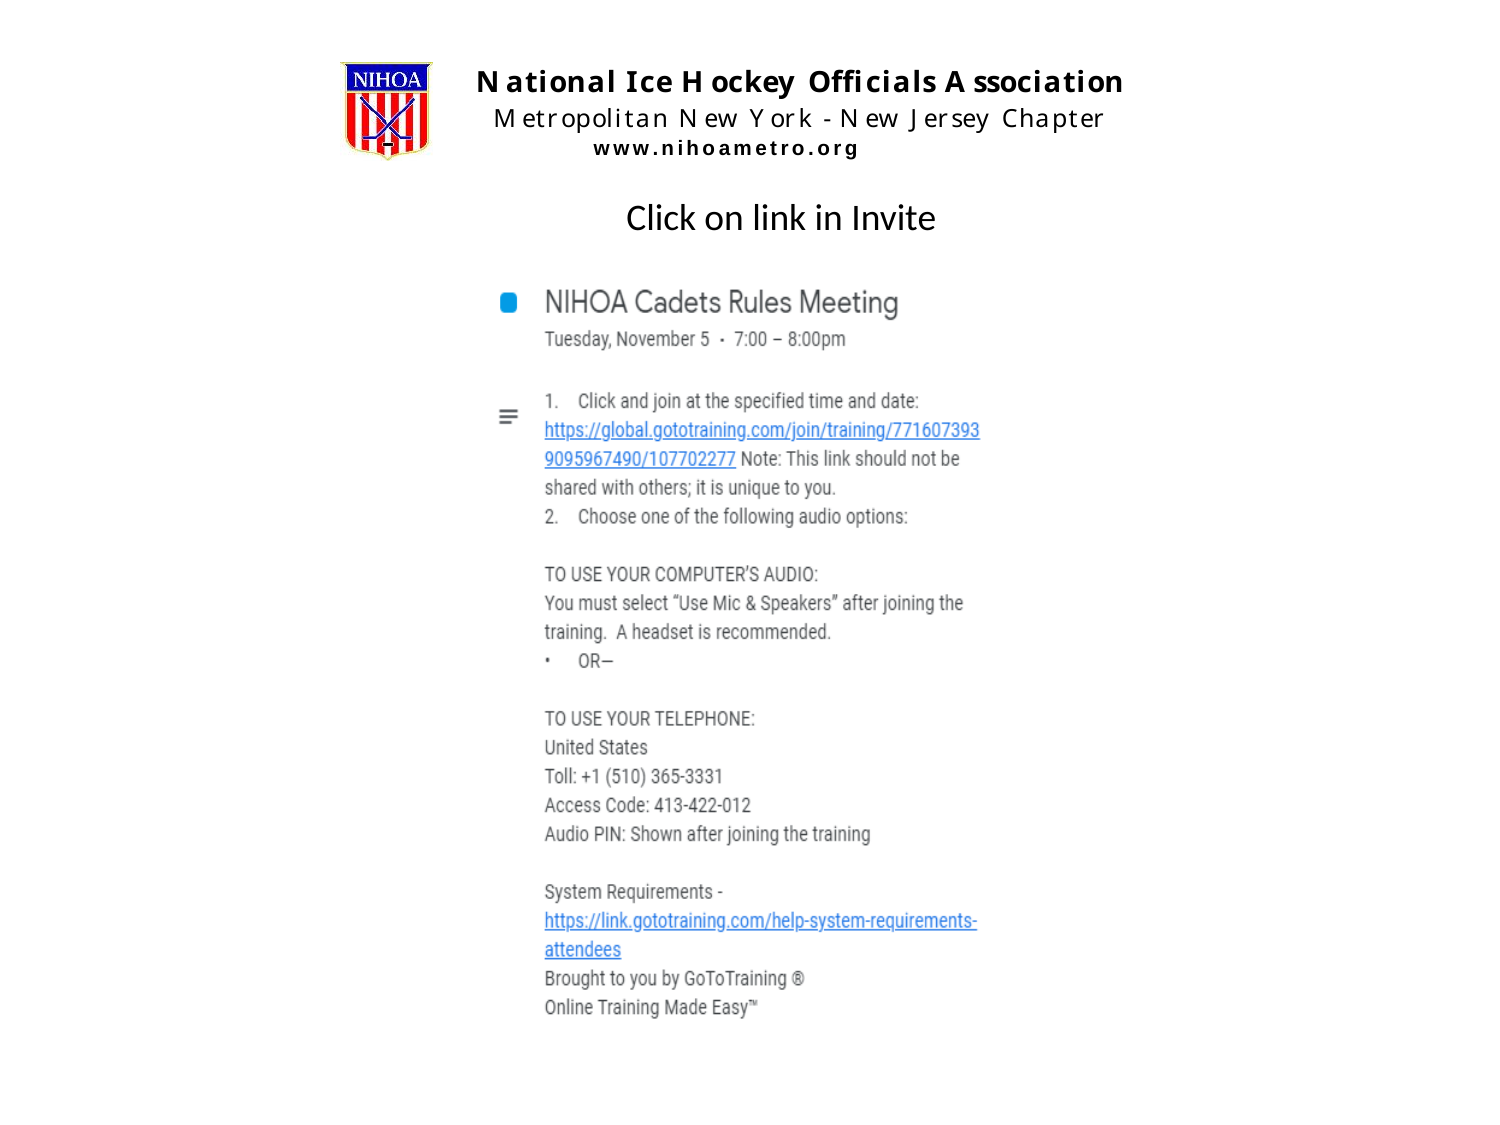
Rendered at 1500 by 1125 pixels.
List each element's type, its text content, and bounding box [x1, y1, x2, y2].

text_box Click on link in Invite [462, 194, 1100, 245]
picture [487, 274, 995, 1026]
title [99, 185, 1450, 373]
picture [254, 62, 1241, 186]
